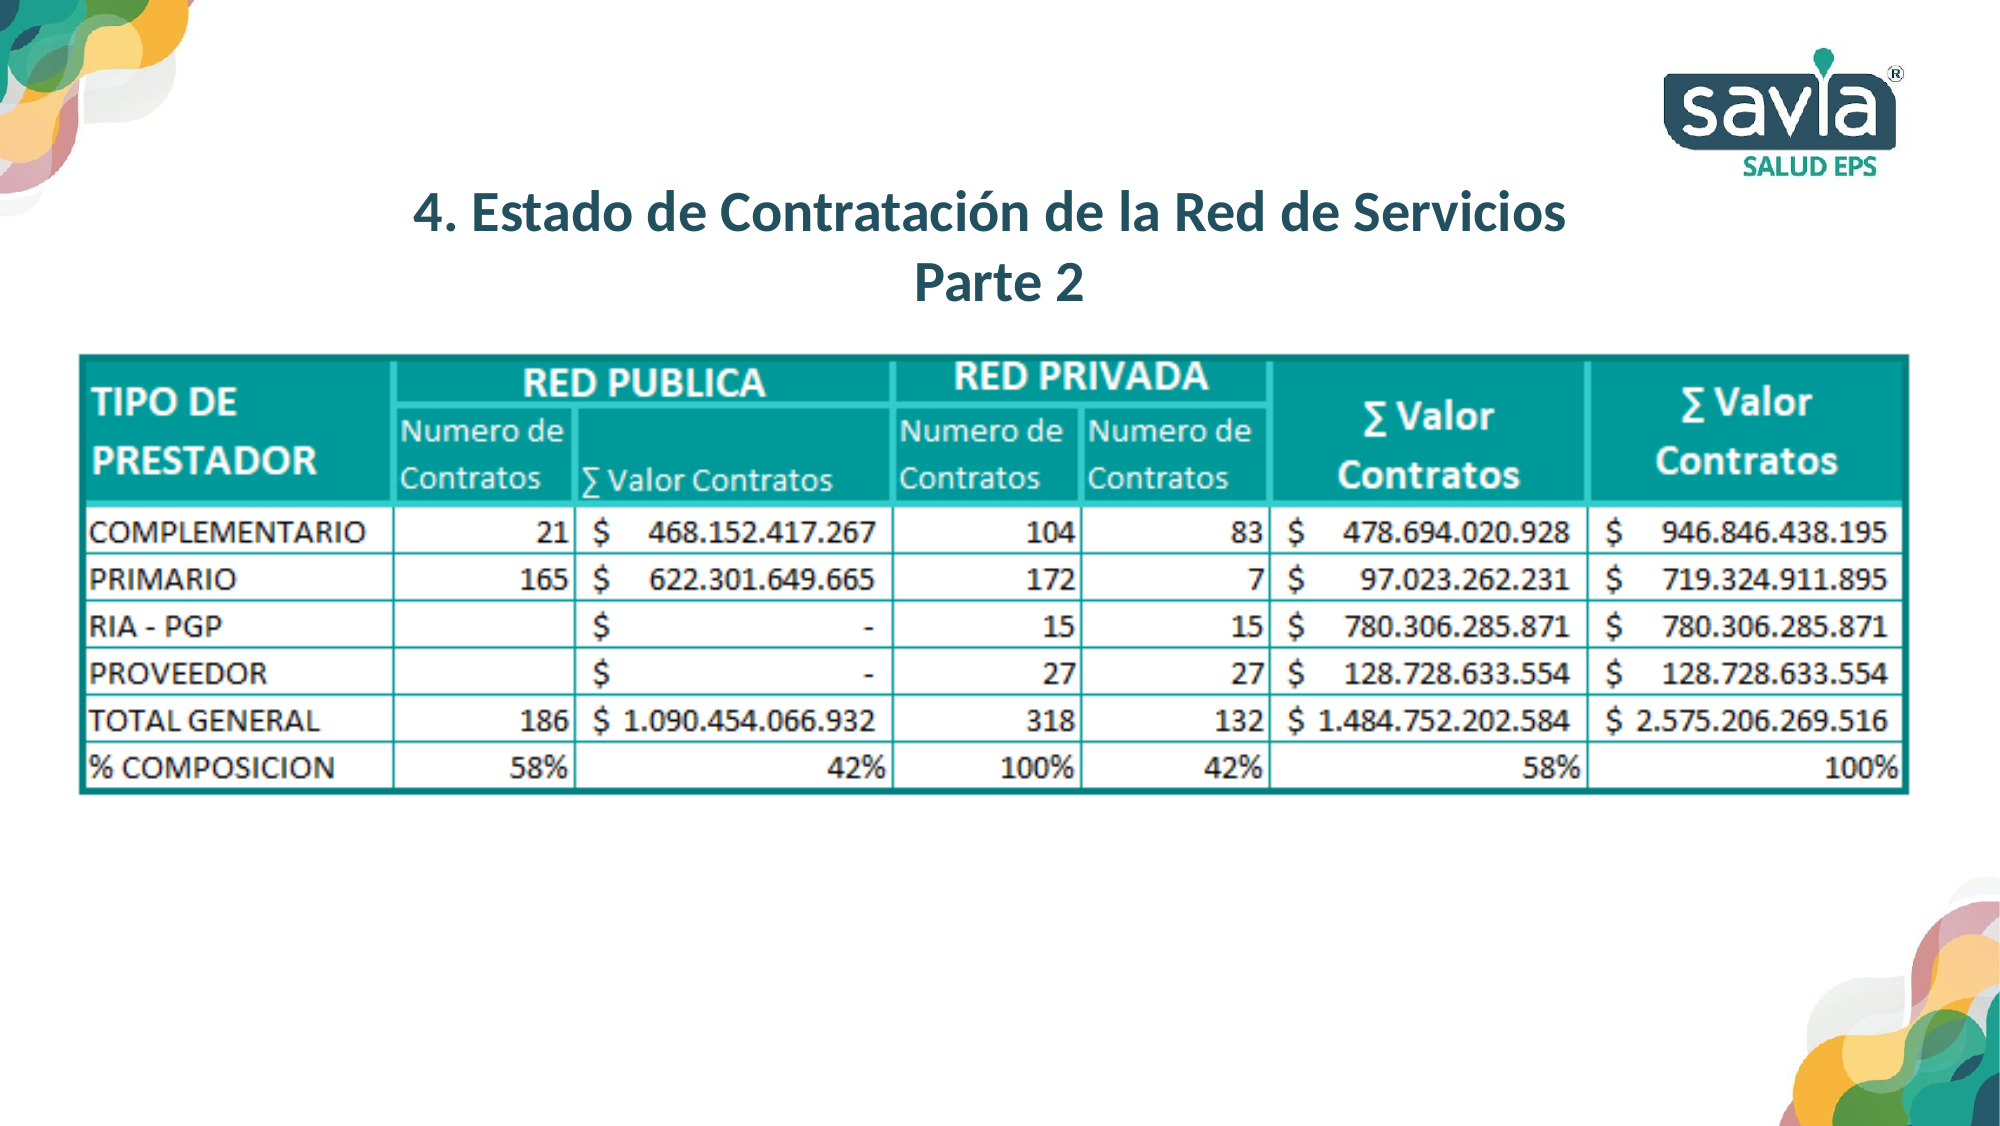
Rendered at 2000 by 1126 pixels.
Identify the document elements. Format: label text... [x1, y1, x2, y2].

text_box 4. Estado de Contratación de la Red de Servicios Parte 2 [398, 165, 1602, 321]
picture [0, 0, 2000, 1126]
